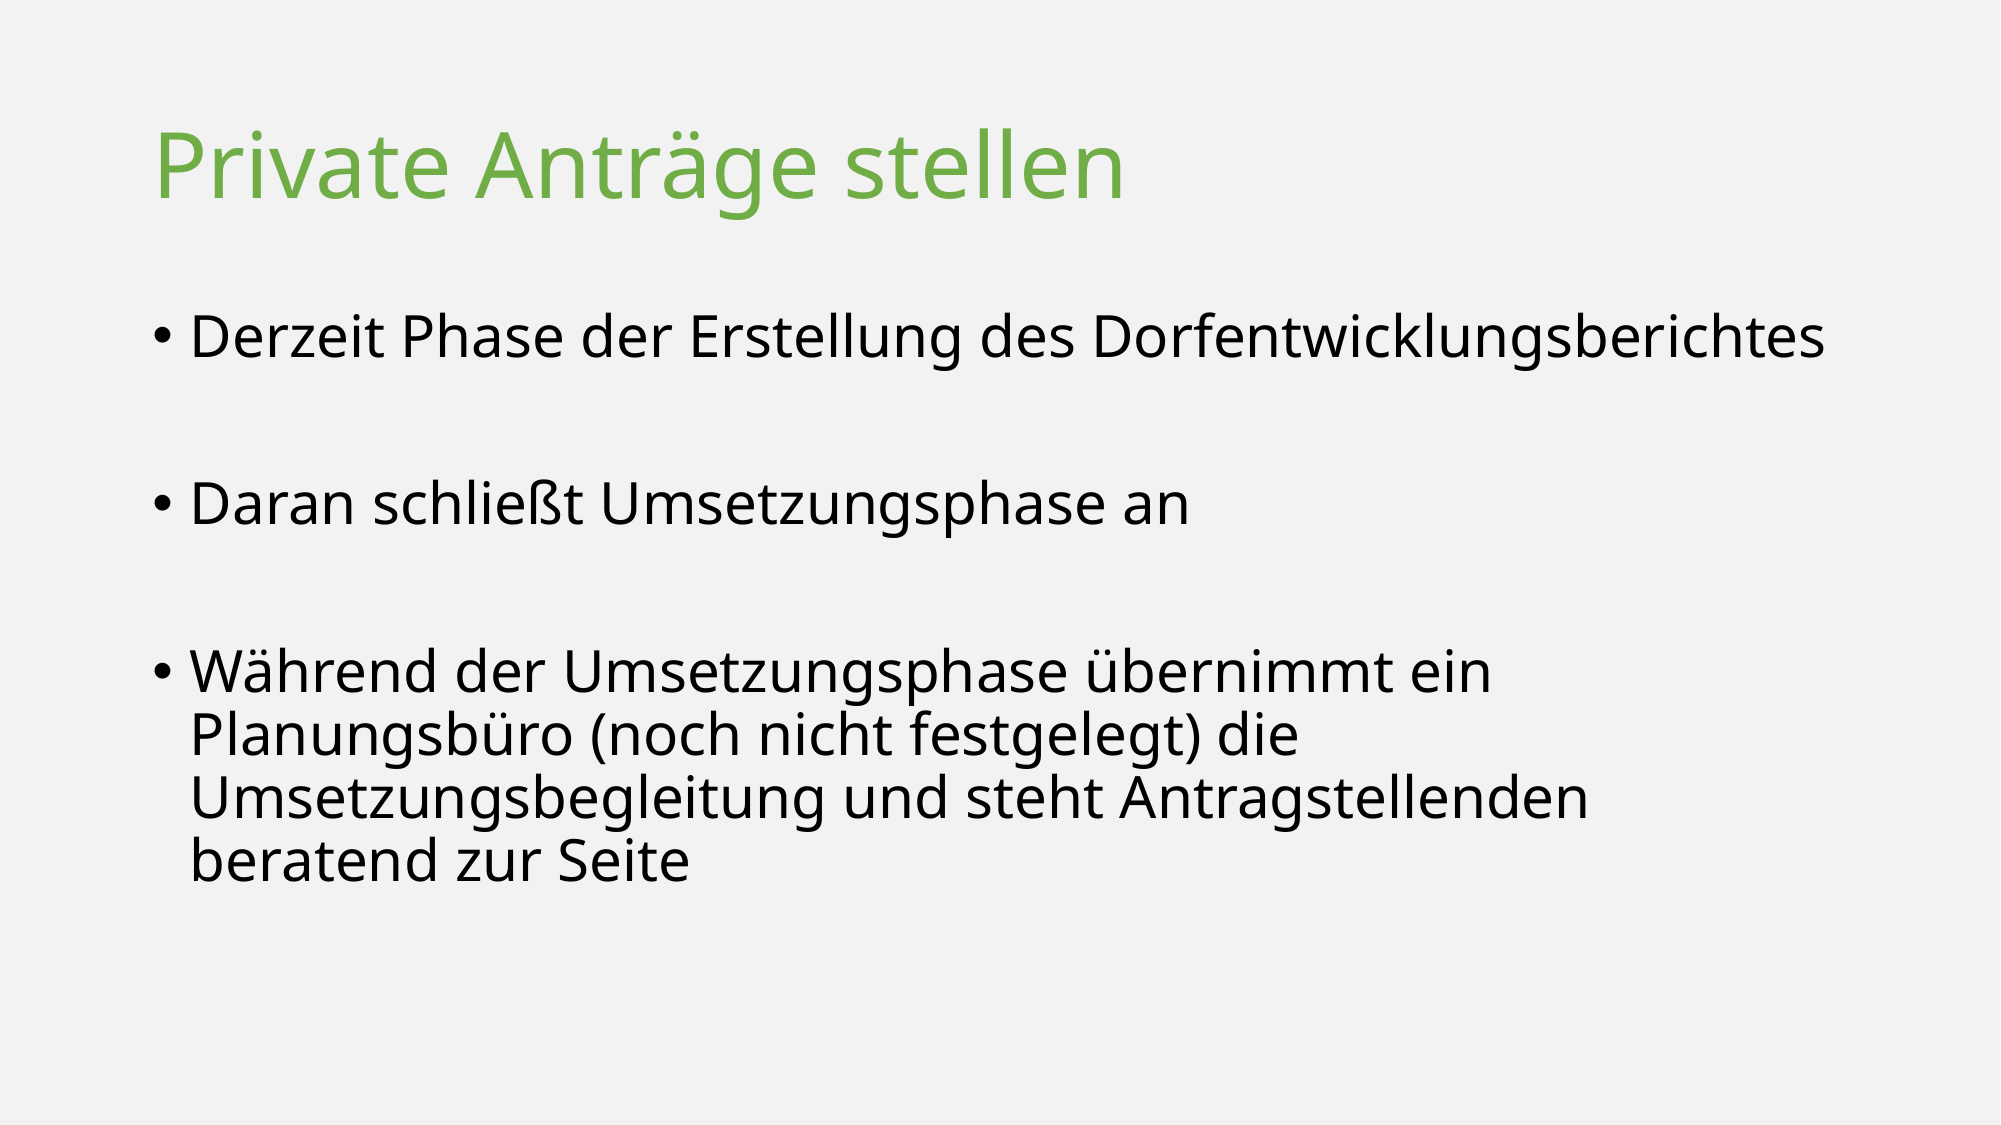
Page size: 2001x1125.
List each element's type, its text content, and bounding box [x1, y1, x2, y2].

title Private Anträge stellen [137, 59, 1863, 278]
list Derzeit Phase der Erstellung des Dorfentwicklungsberichtes Daran schließt Umsetzungsphase an Während der Umsetzungsphase übernimmt ein Planungsbüro (noch nicht festgelegt) die Umsetzungsbegleitung und steht Antragstellenden beratend zur Seite [137, 299, 1863, 1014]
